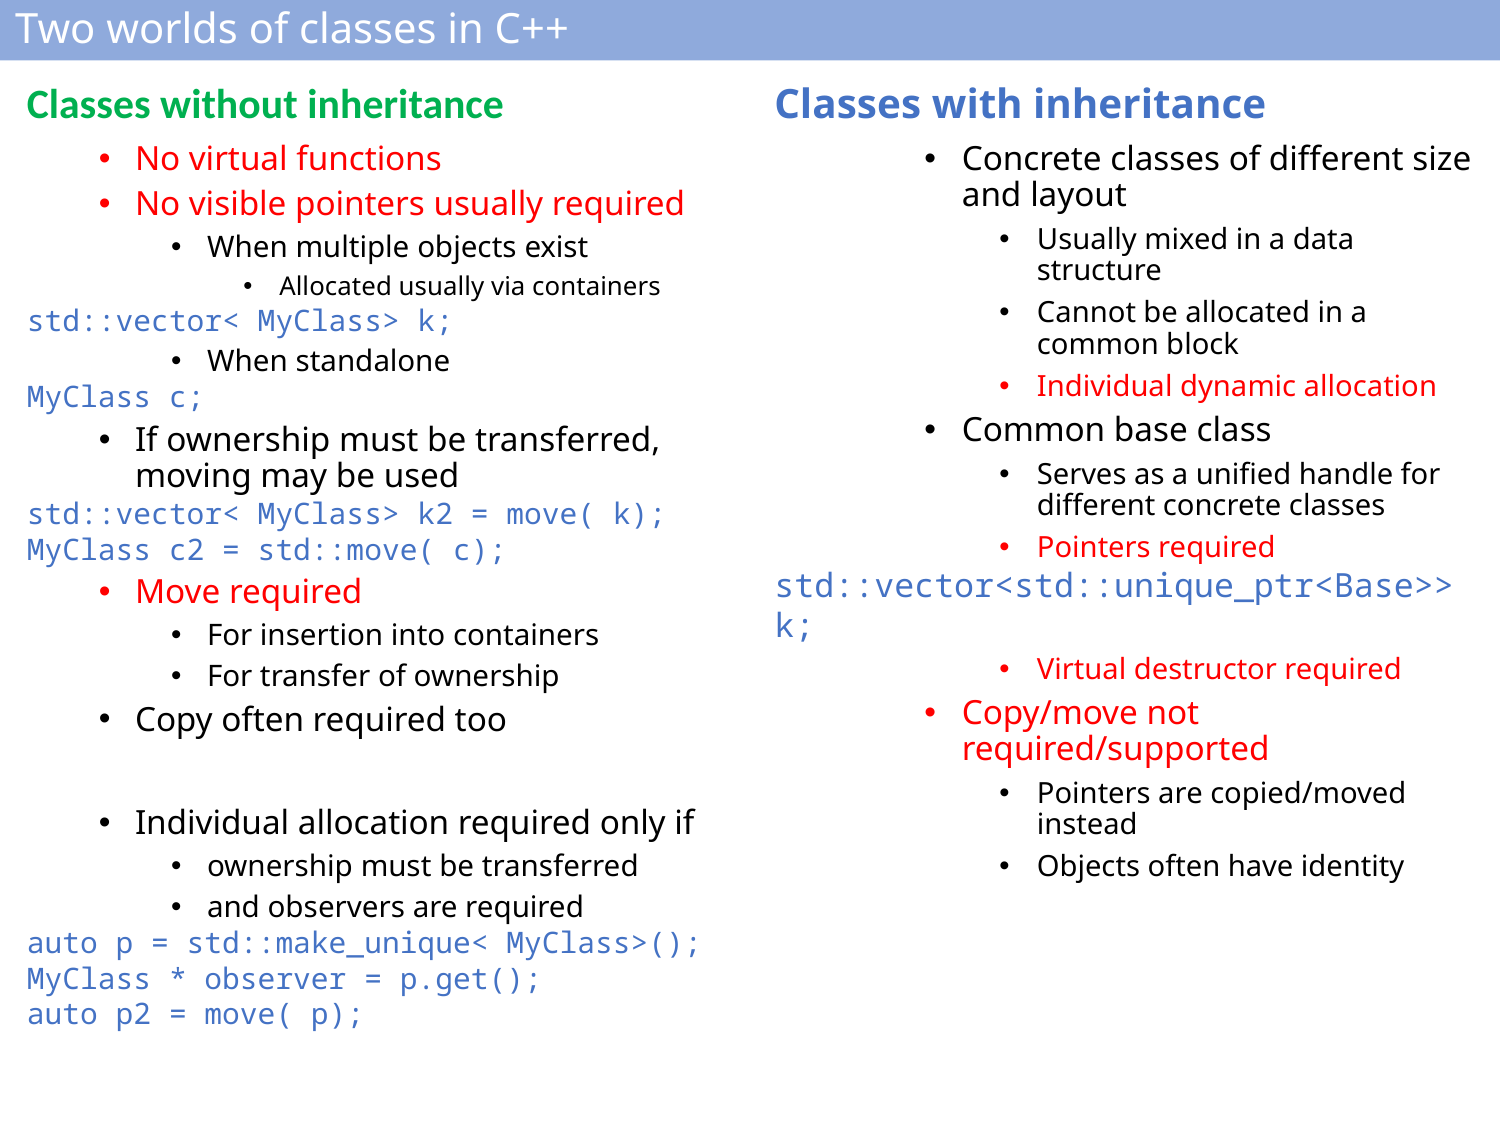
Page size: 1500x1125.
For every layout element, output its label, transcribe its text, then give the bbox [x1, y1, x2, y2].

list No virtual functions No visible pointers usually required When multiple objects exist Allocated usually via containers std::vector< MyClass> k; When standalone MyClass c; If ownership must be transferred, moving may be used std::vector< MyClass> k2 = move( k); MyClass c2 = std::move( c); Move required For insertion into containers For transfer of ownership Copy often required too Individual allocation required only if ownership must be transferred and observers are required auto p = std::make_unique< MyClass>(); MyClass * observer = p.get(); auto p2 = move( p); [11, 134, 738, 1050]
title Two worlds of classes in C++ [0, 0, 1500, 61]
list Classes without inheritance [11, 75, 738, 134]
list Concrete classes of different size and layout Usually mixed in a data structure Cannot be allocated in a common block Individual dynamic allocation Common base class Serves as a unified handle for different concrete classes Pointers required std::vector<std::unique_ptr<Base>> k; Virtual destructor required Copy/move not required/supported Pointers are copied/moved instead Objects often have identity [759, 134, 1489, 1050]
list Classes with inheritance [759, 75, 1489, 134]
